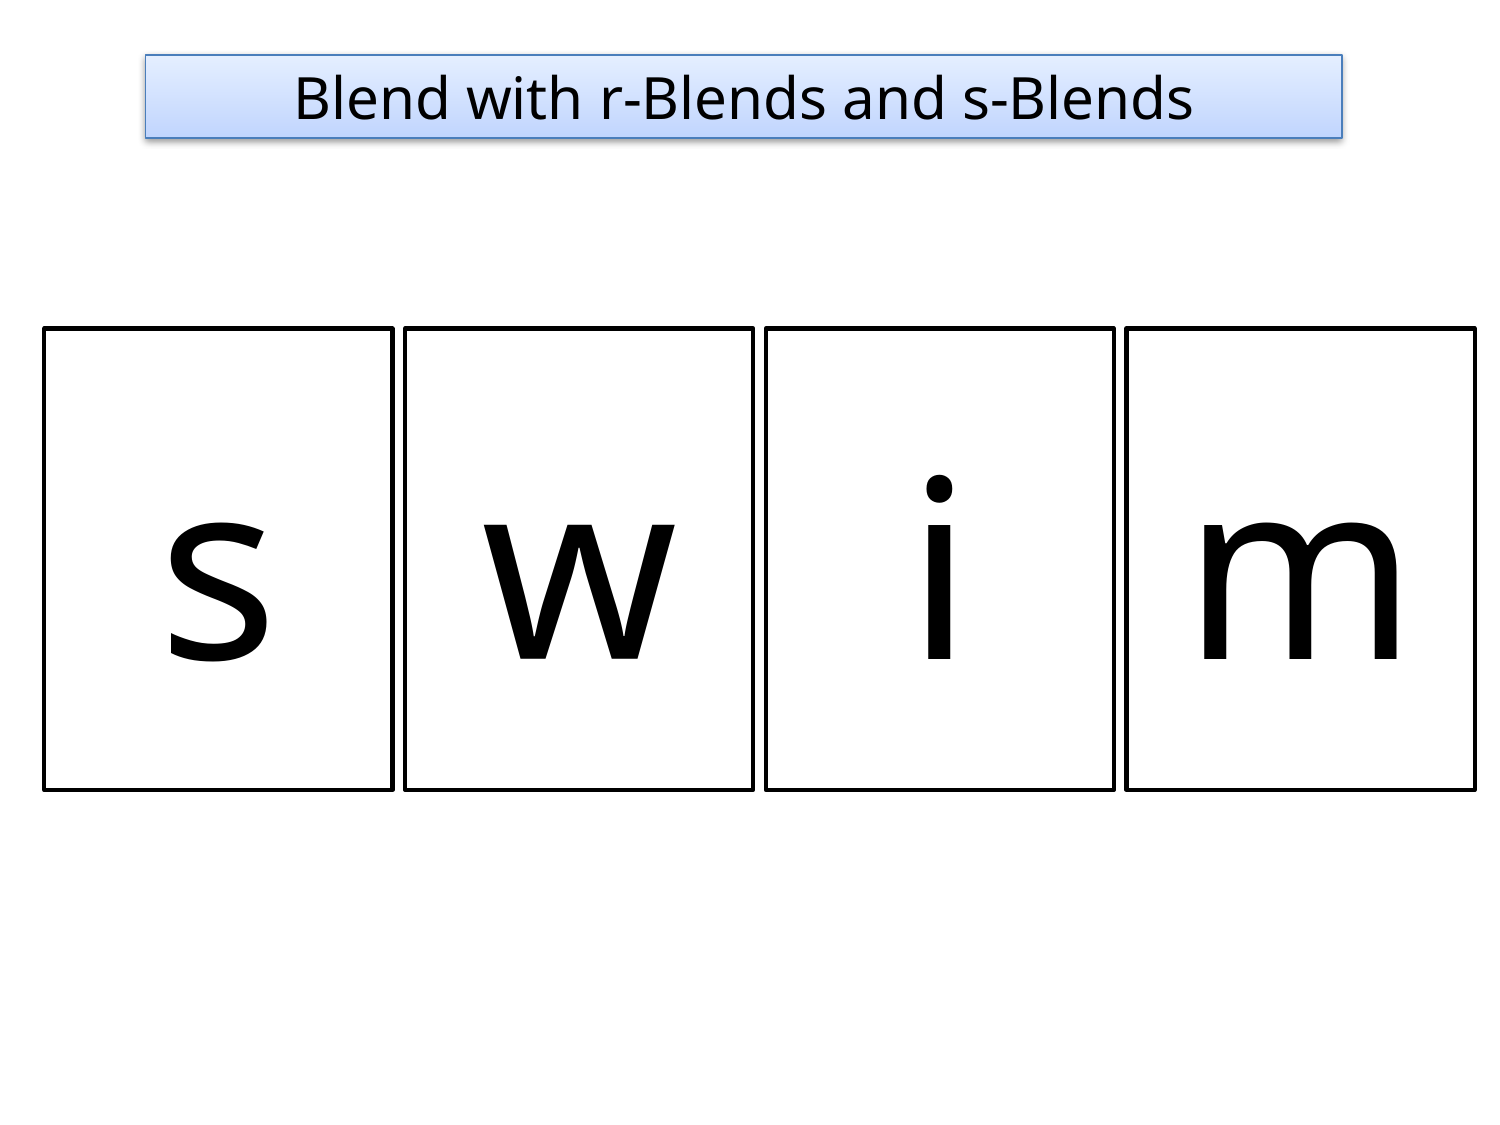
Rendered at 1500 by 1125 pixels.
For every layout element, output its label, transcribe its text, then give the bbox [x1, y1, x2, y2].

text_box w [403, 326, 755, 792]
text_box i [764, 326, 1116, 792]
text_box s [42, 326, 395, 792]
text_box m [1124, 326, 1477, 792]
text_box Blend with r-Blends and s-Blends [145, 54, 1343, 139]
